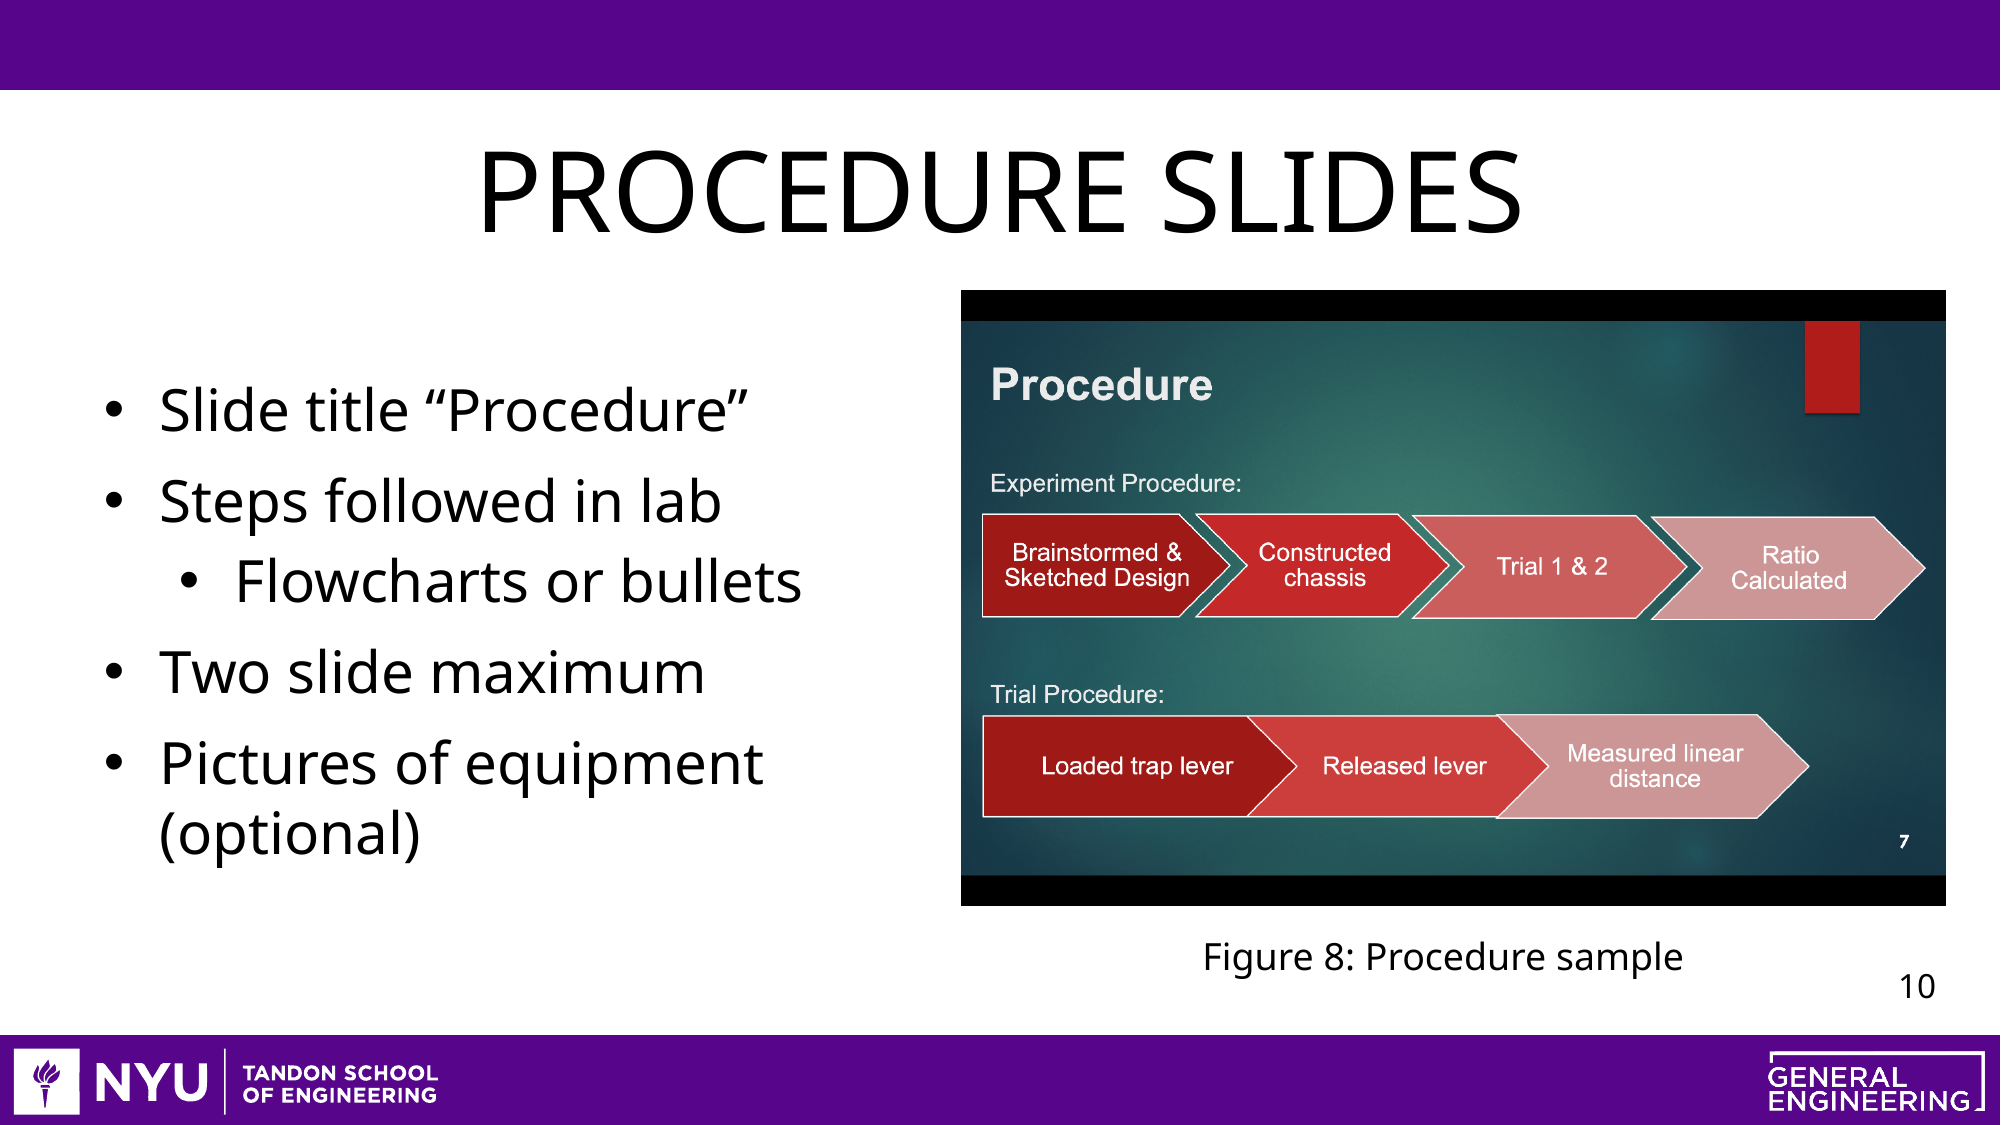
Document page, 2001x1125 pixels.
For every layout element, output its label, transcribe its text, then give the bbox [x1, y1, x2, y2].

title PROCEDURE SLIDES [92, 106, 1908, 265]
text_box [0, 0, 2000, 91]
picture [961, 290, 1946, 906]
text_box [1086, 383, 2000, 1027]
subtitle Slide title “Procedure” Steps followed in lab Flowcharts or bullets Two slide maximum Pictures of equipment (optional) [88, 343, 948, 987]
text_box [0, 1034, 2000, 1125]
picture [13, 1048, 438, 1115]
picture [1768, 1051, 1985, 1111]
text_box Figure 8: Procedure sample [1187, 925, 1700, 986]
text_box 10 [1802, 958, 1951, 1013]
